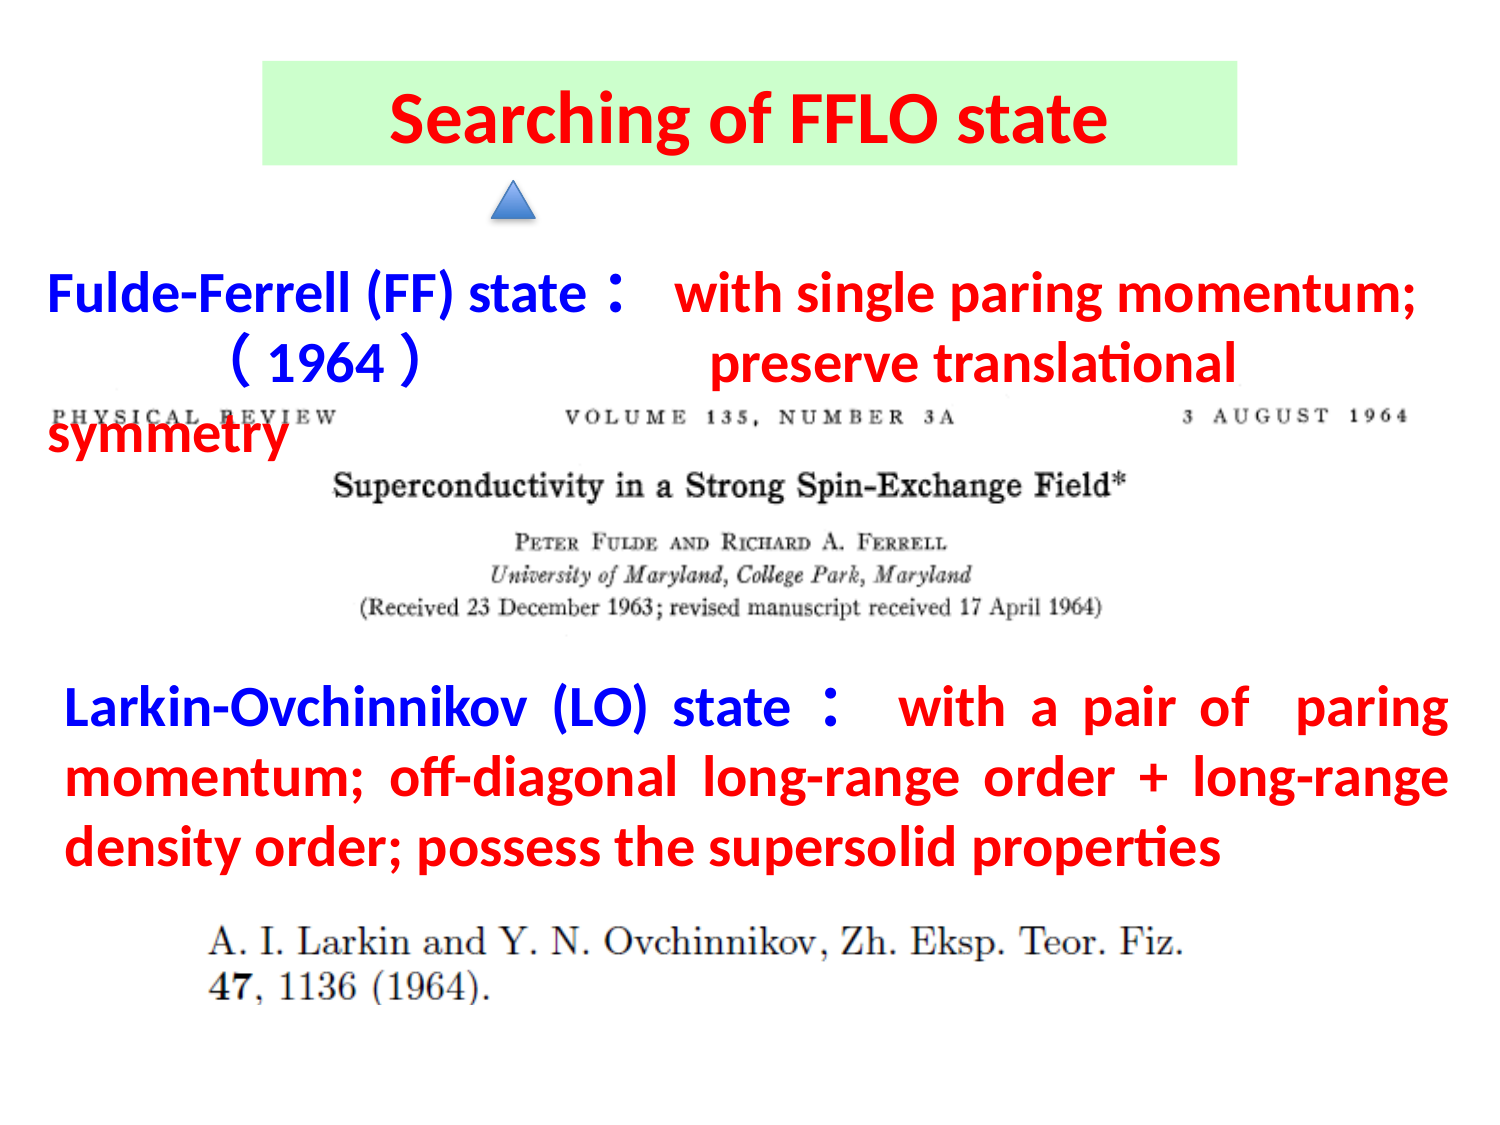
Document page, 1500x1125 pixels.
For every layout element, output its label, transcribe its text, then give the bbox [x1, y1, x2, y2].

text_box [12, 246, 1500, 638]
text_box [490, 179, 536, 219]
text_box Searching of FFLO state [262, 60, 1238, 166]
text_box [49, 660, 1465, 1005]
